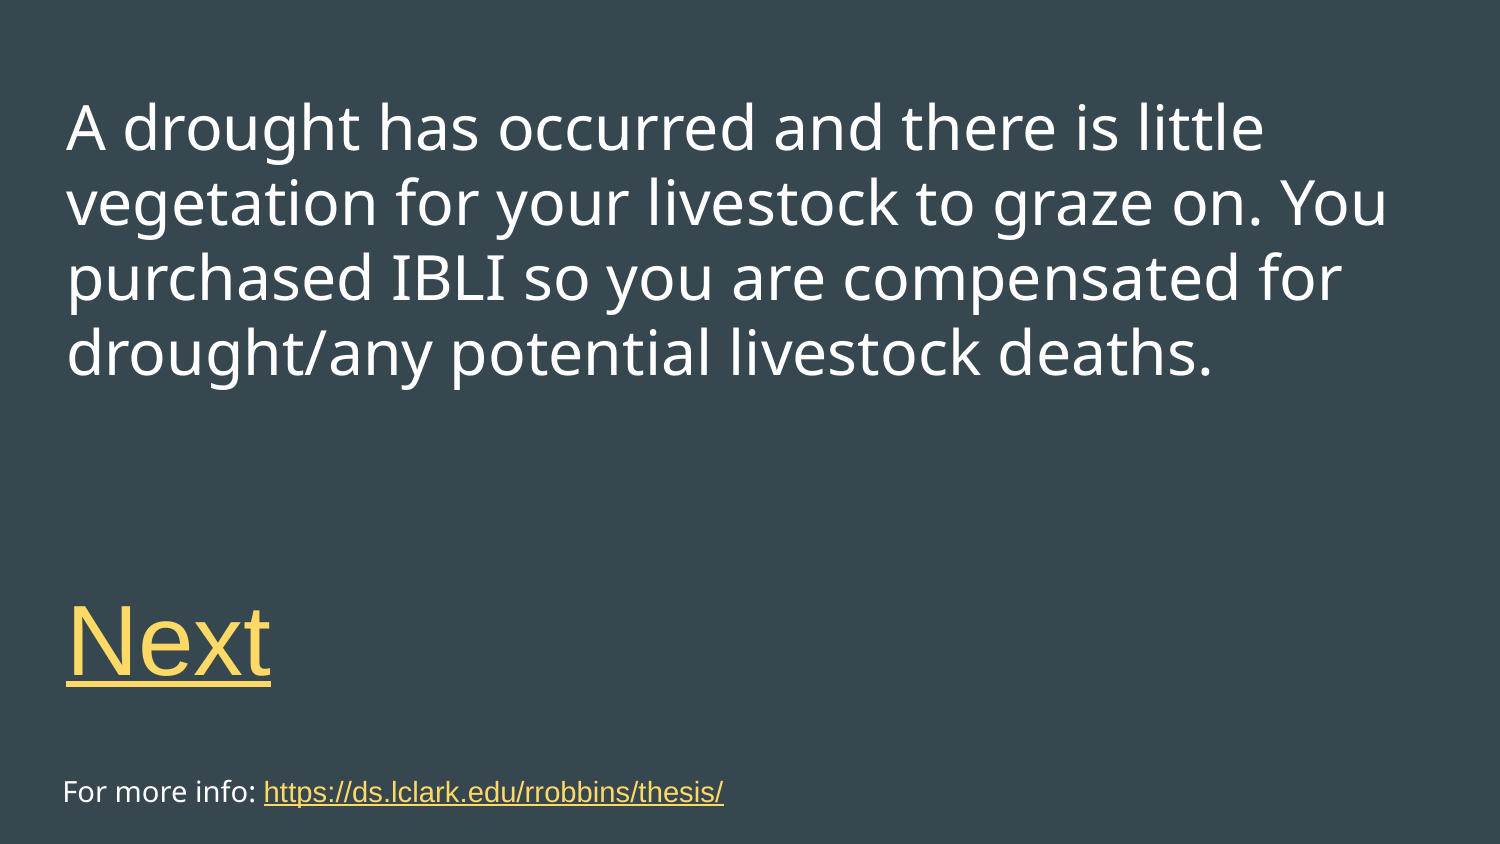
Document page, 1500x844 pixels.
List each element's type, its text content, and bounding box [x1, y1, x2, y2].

list Next [51, 521, 1449, 750]
title A drought has occurred and there is little vegetation for your livestock to graze on. You purchased IBLI so you are compensated for drought/any potential livestock deaths. [51, 72, 1449, 386]
